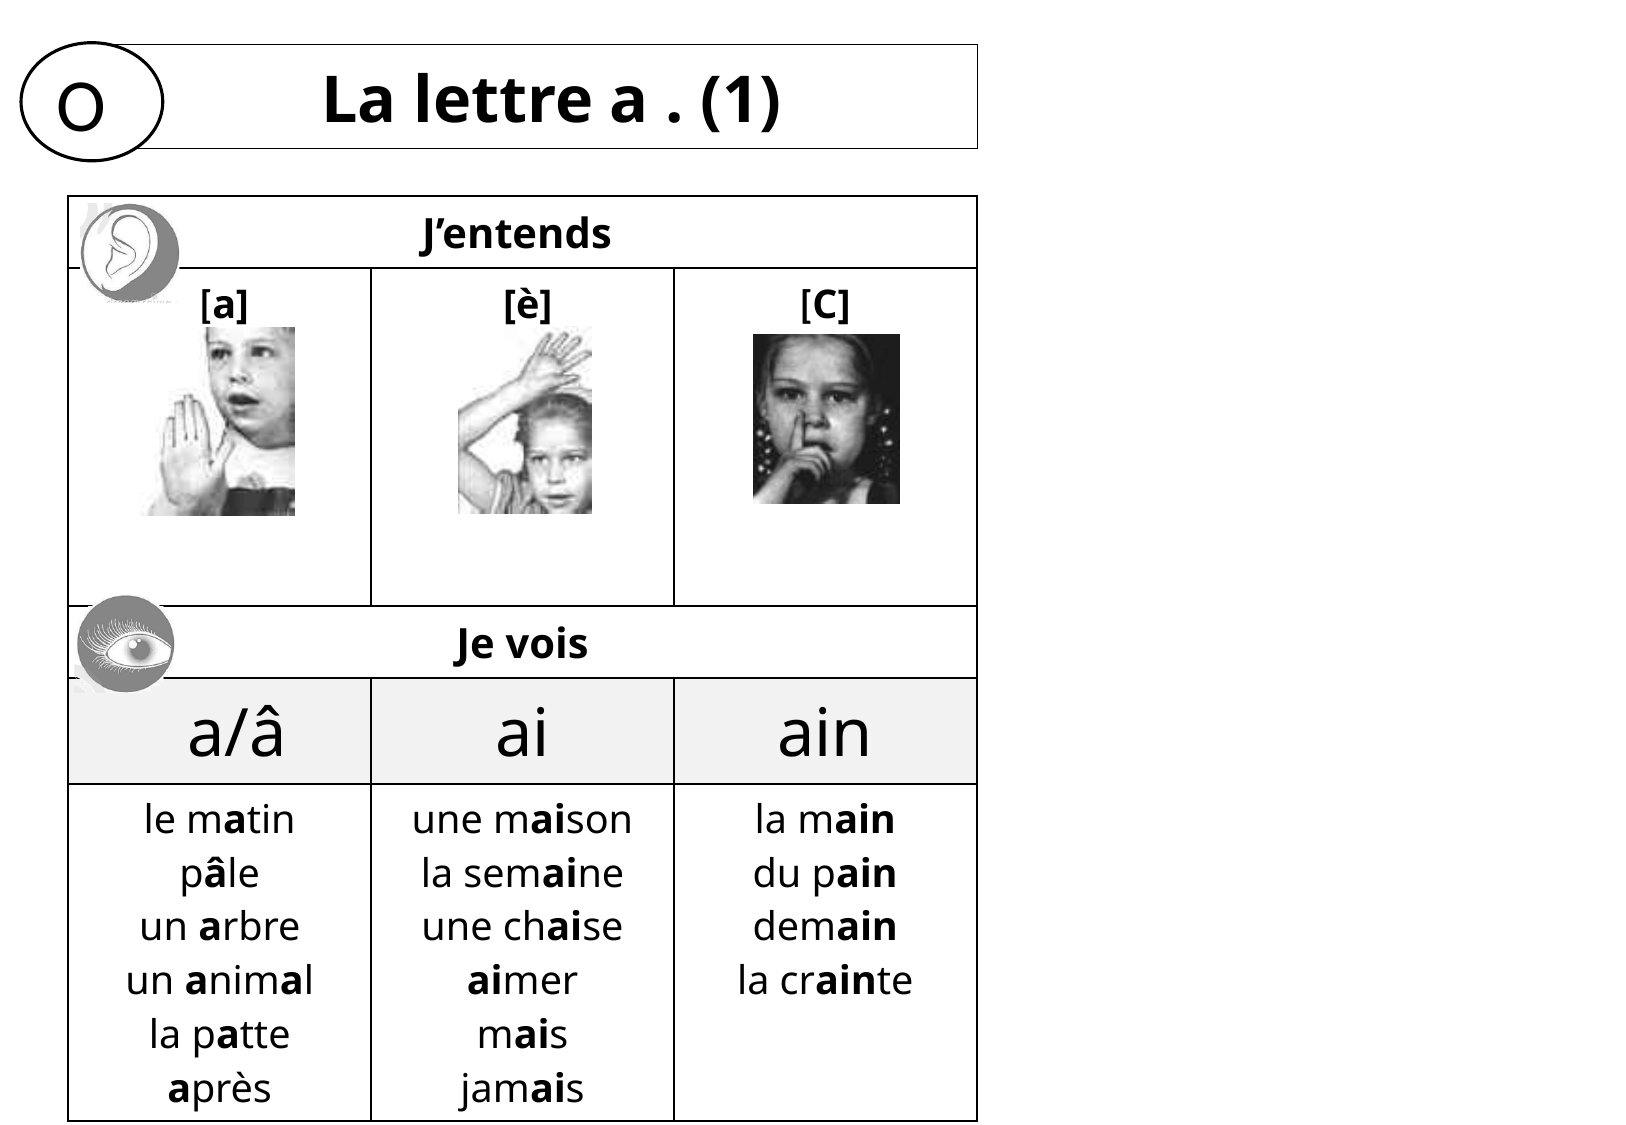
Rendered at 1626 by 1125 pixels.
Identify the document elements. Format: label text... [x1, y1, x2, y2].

picture [457, 326, 592, 514]
picture [74, 594, 175, 693]
table_cell la main du pain demain la crainte [675, 785, 976, 1120]
table_header J’entends [69, 197, 976, 267]
table_cell [è] [372, 269, 673, 605]
table_cell [a] [69, 269, 370, 605]
picture [138, 327, 296, 516]
text_box O [19, 41, 165, 163]
table_cell Je vois [180, 607, 976, 677]
picture [79, 202, 180, 303]
picture [753, 334, 900, 504]
table_cell a/â [69, 679, 370, 783]
table_cell ain [675, 679, 976, 783]
table_cell ai [372, 679, 673, 783]
title La lettre a . (1) [118, 44, 978, 149]
table_cell une maison la semaine une chaise aimer mais jamais [372, 785, 673, 1120]
table_cell [C] [675, 269, 976, 605]
table_cell le matin pâle un arbre un animal la patte après [69, 785, 370, 1120]
